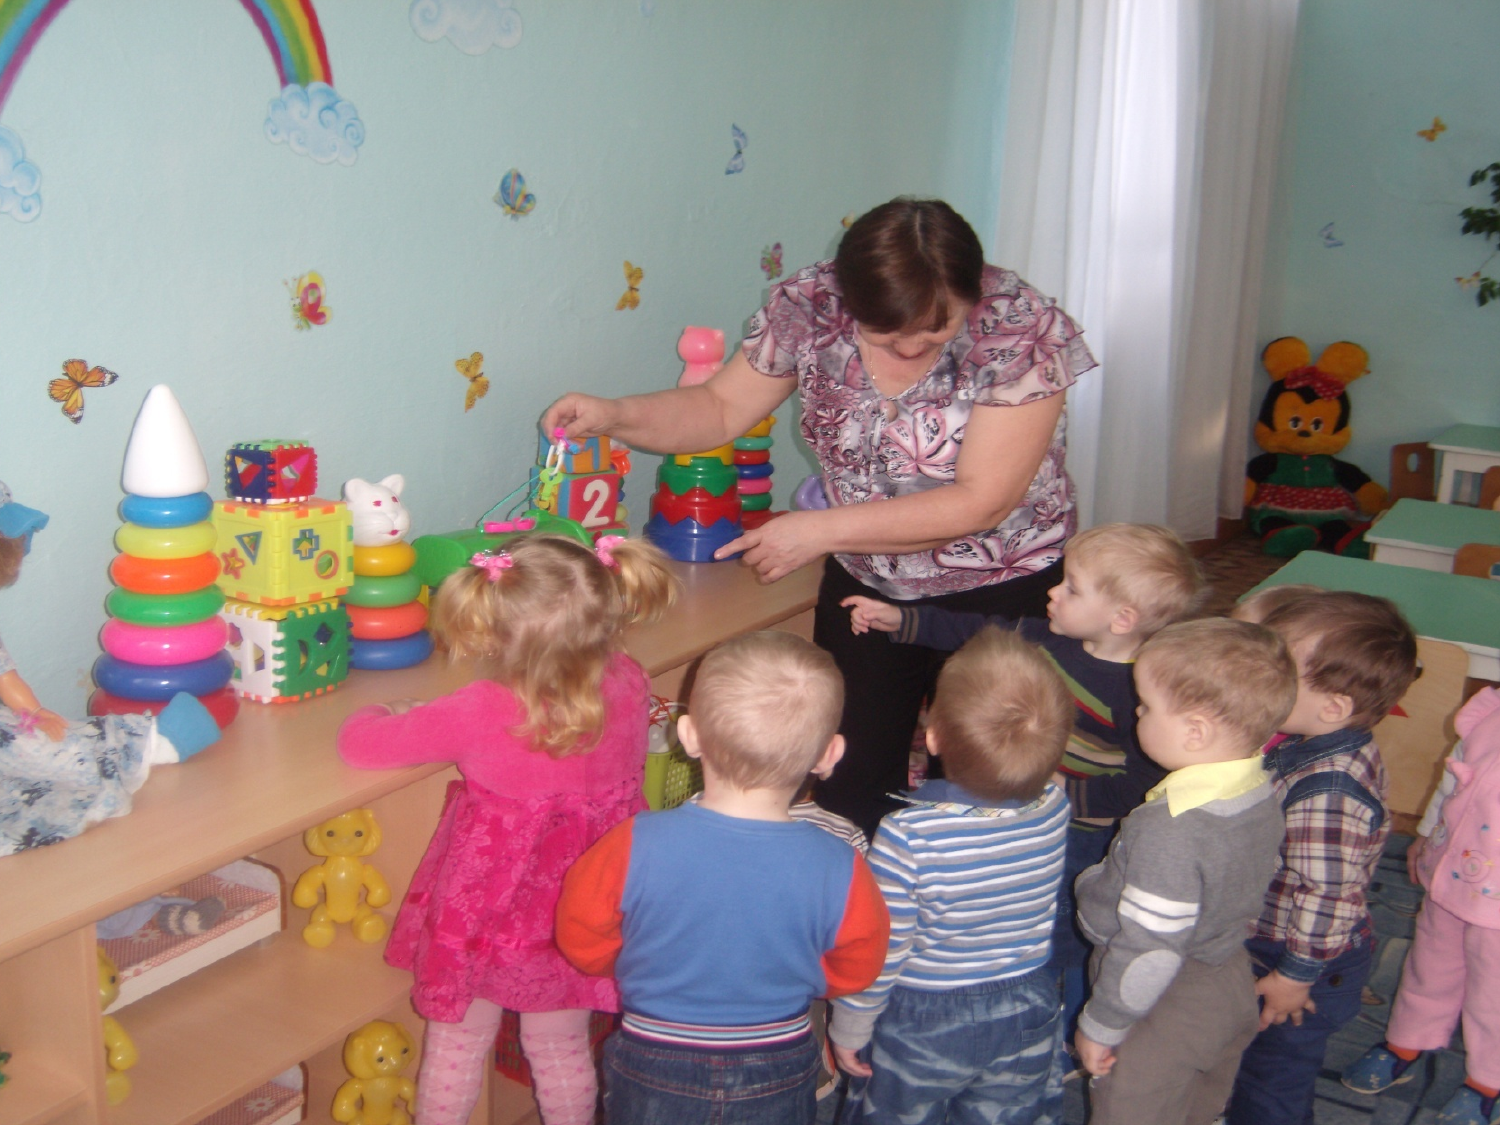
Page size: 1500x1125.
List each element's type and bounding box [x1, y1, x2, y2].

list [0, 0, 1500, 1125]
